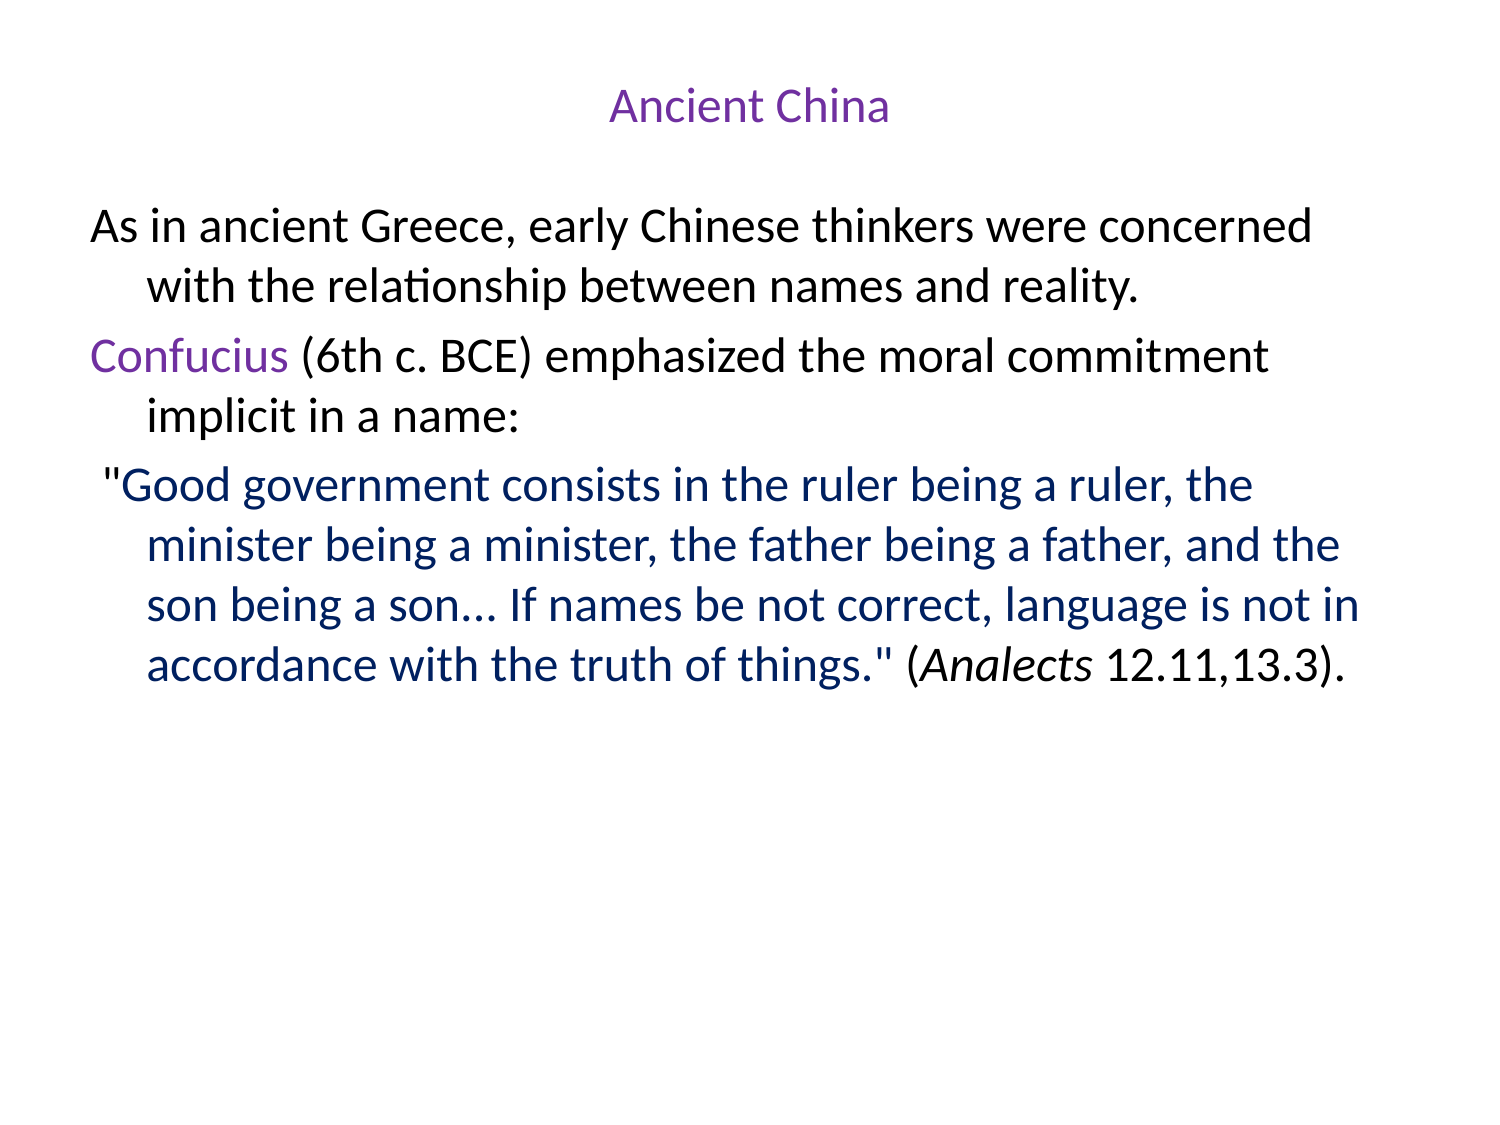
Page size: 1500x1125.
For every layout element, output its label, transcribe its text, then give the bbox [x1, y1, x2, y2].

list As in ancient Greece, early Chinese thinkers were concerned with the relationship between names and reality. Confucius (6th c. BCE) emphasized the moral commitment implicit in a name: "Good government consists in the ruler being a ruler, the minister being a minister, the father being a father, and the son being a son... If names be not correct, language is not in accordance with the truth of things." (Analects 12.11,13.3). [75, 184, 1425, 1005]
title Ancient China [75, 45, 1425, 161]
